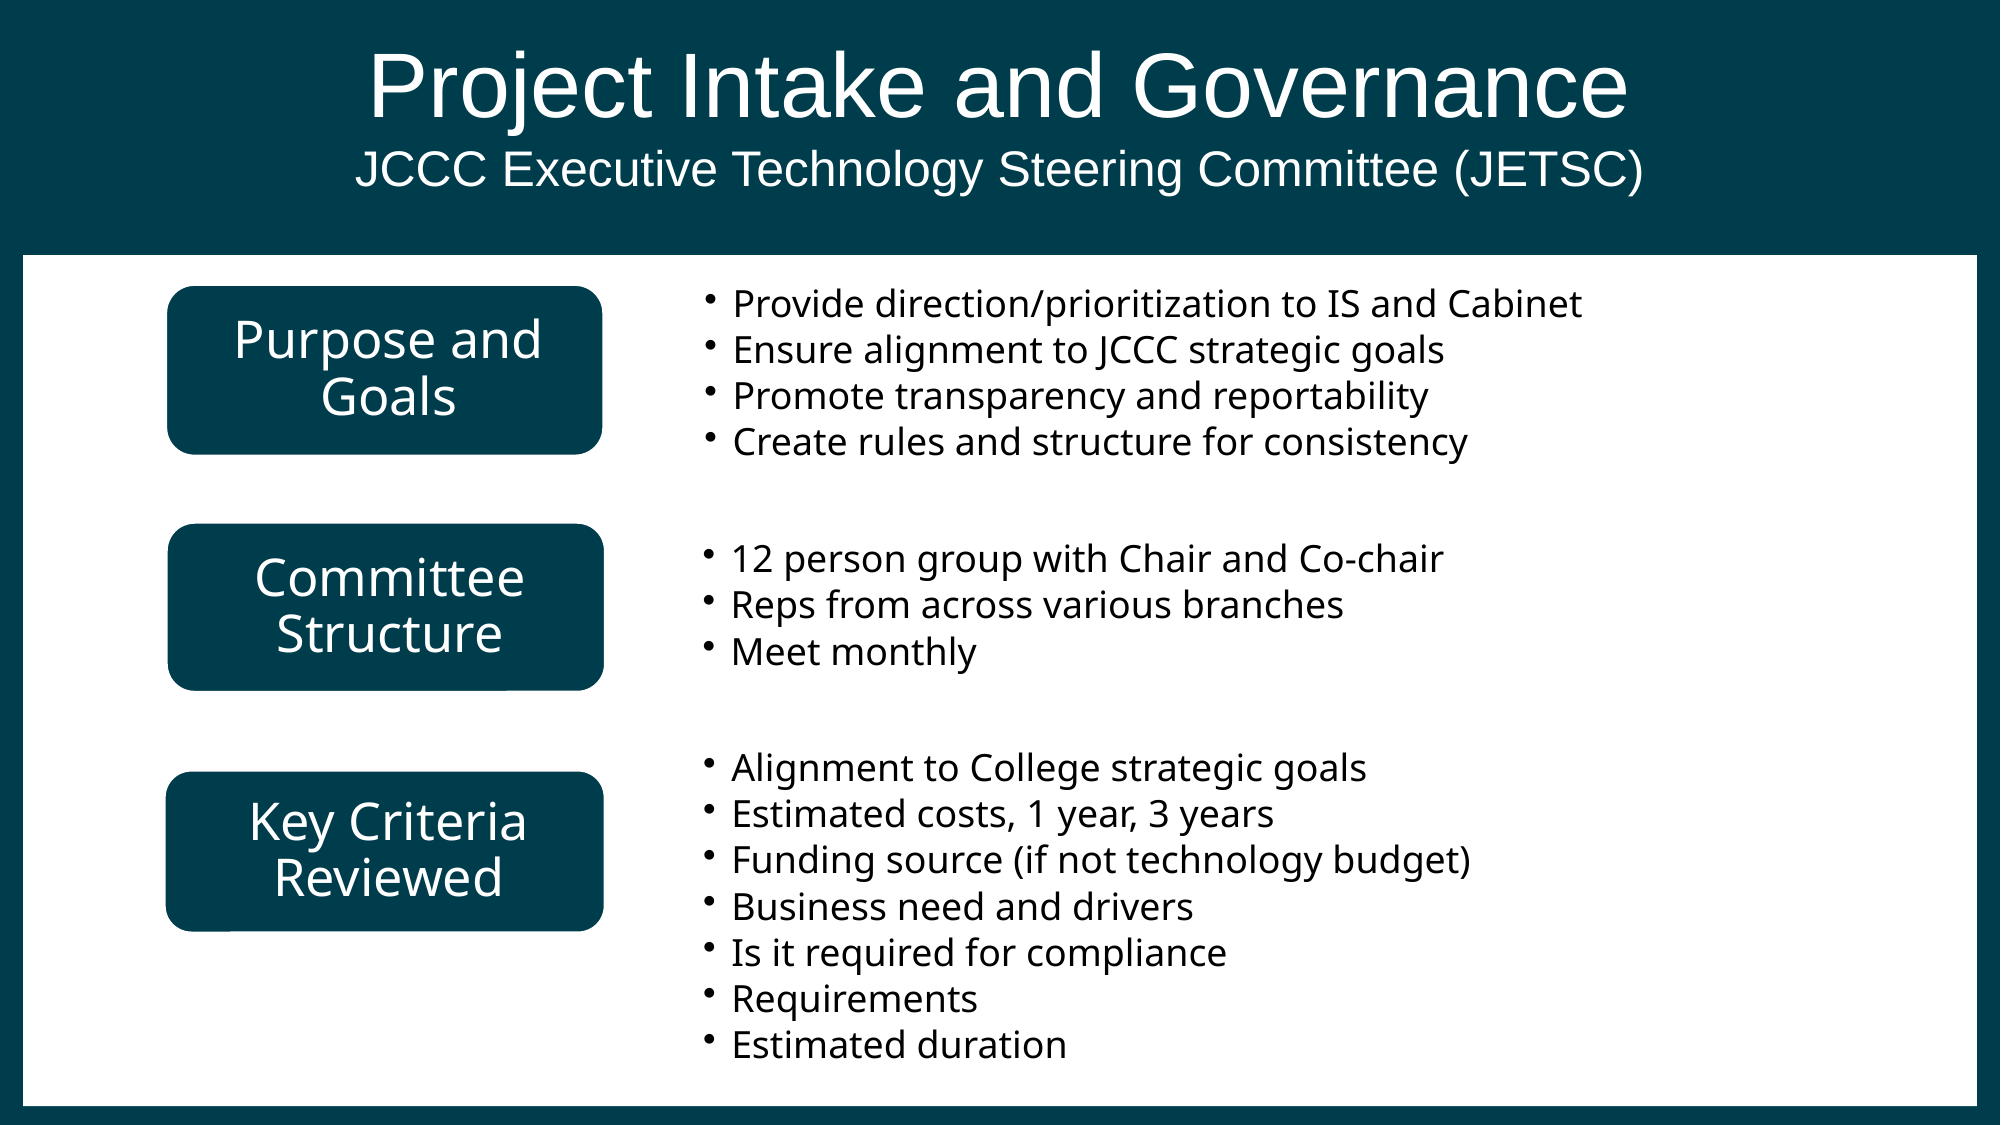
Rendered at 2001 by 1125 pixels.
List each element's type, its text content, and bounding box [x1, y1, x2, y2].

title Project Intake and Governance JCCC Executive Technology Steering Committee (JETSC) [228, 18, 1772, 253]
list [22, 254, 1978, 1107]
